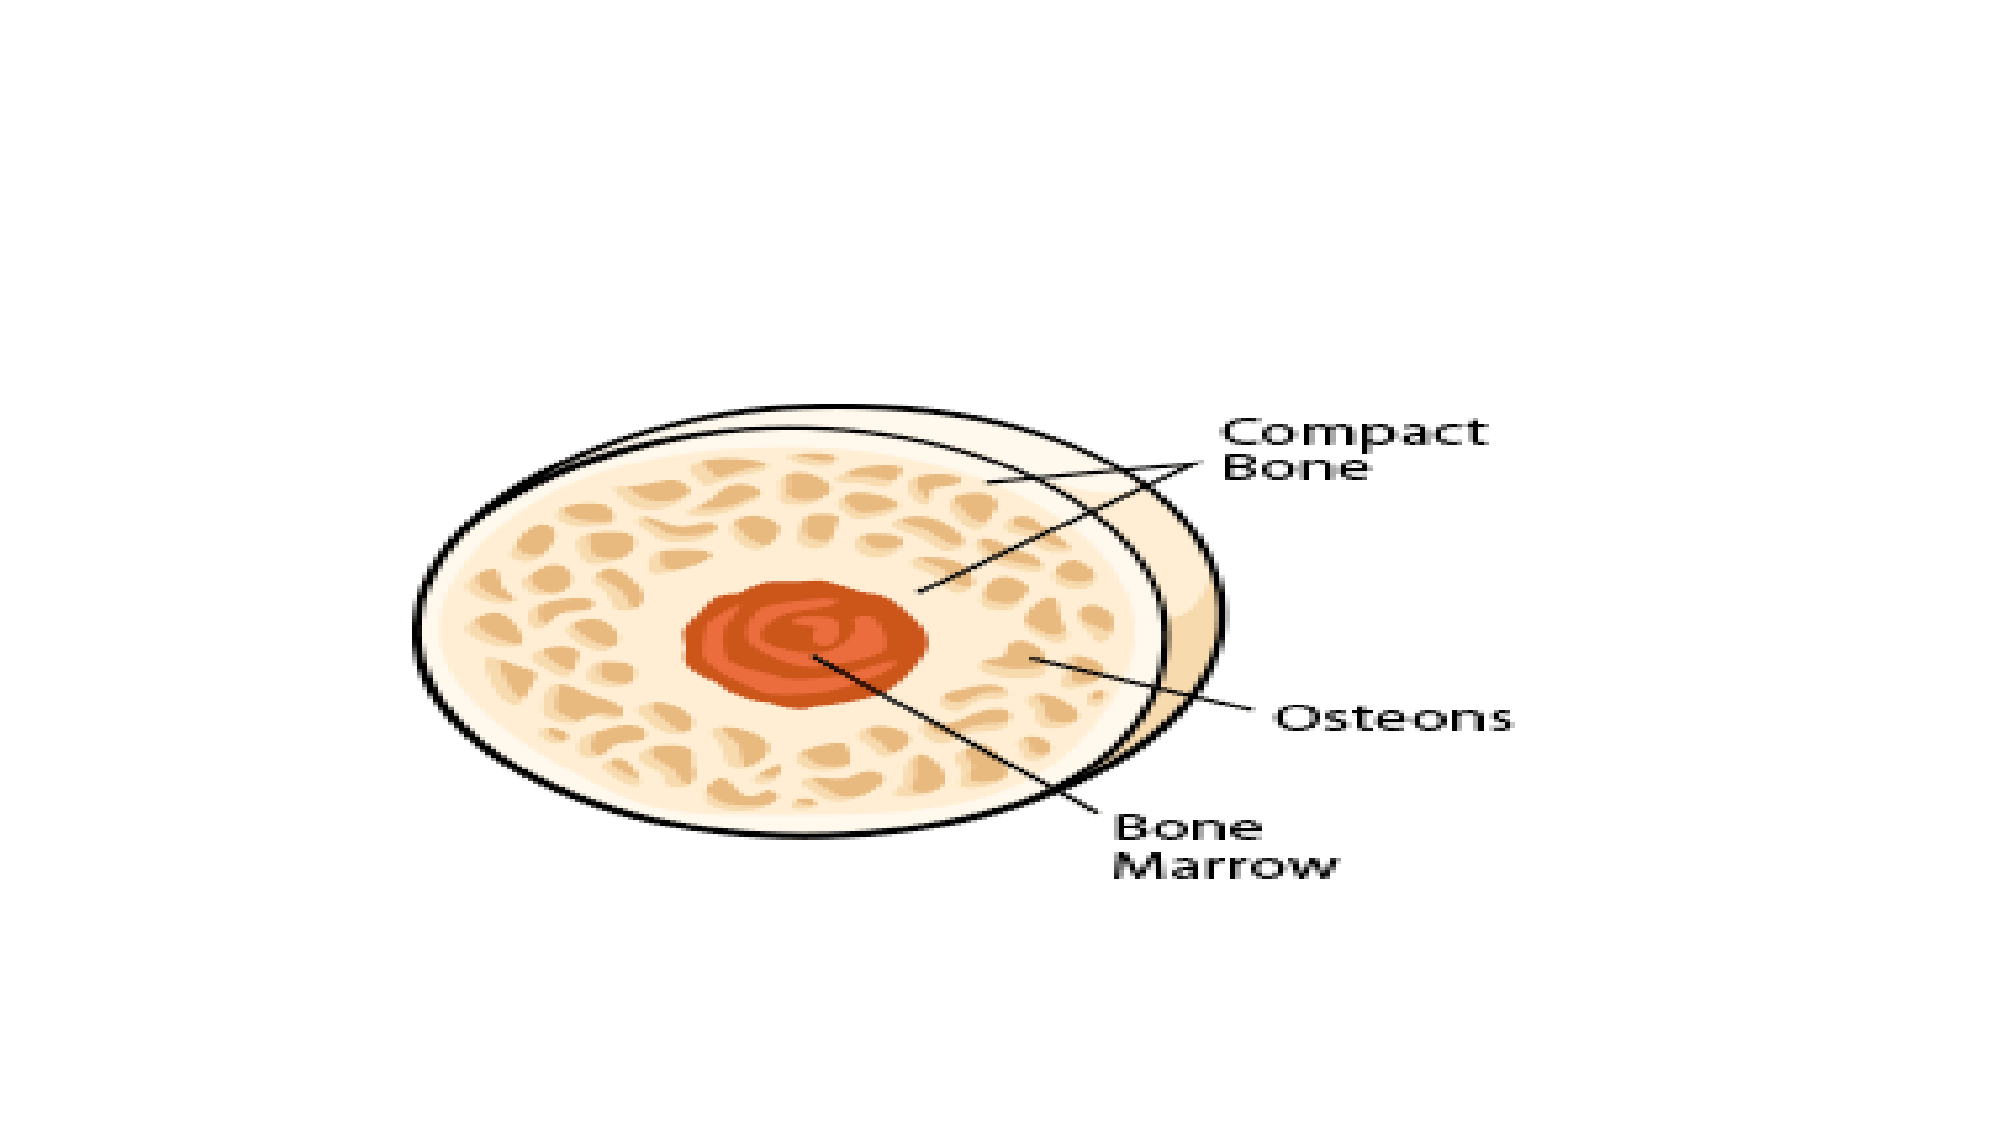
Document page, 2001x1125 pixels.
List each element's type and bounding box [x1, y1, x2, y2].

list [412, 404, 1521, 888]
